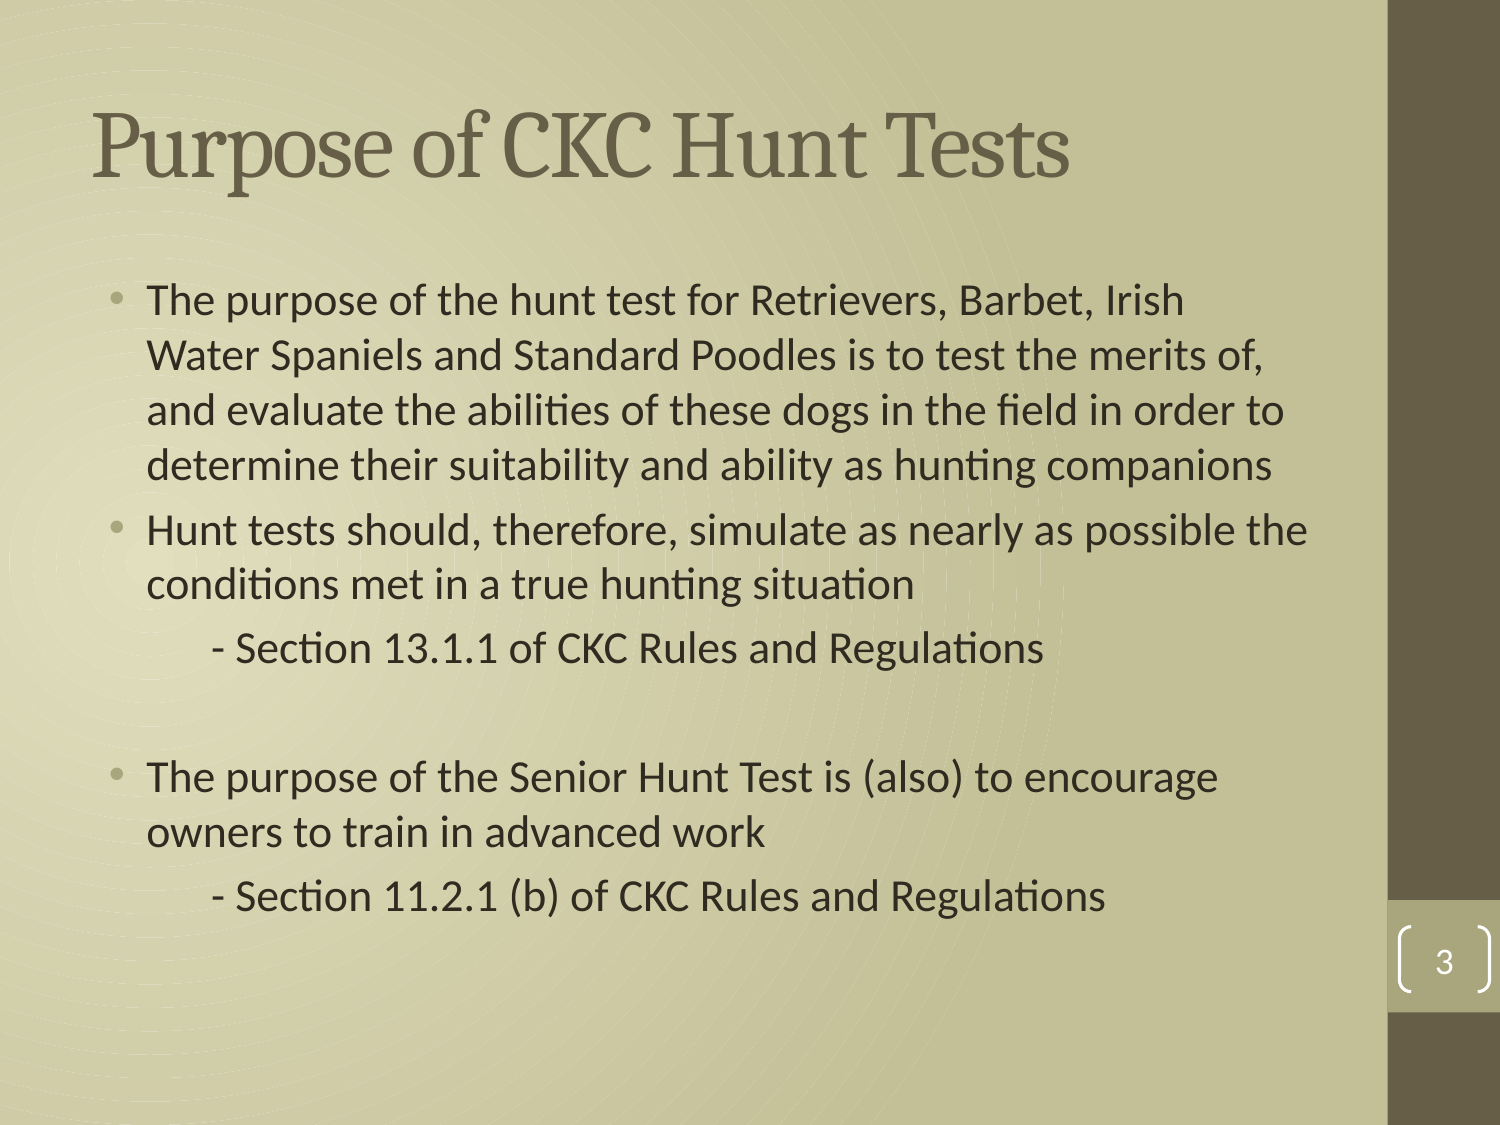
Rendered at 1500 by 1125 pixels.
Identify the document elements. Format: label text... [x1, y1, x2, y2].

list The purpose of the hunt test for Retrievers, Barbet, Irish Water Spaniels and Standard Poodles is to test the merits of, and evaluate the abilities of these dogs in the field in order to determine their suitability and ability as hunting companions Hunt tests should, therefore, simulate as nearly as possible the conditions met in a true hunting situation - Section 13.1.1 of CKC Rules and Regulations The purpose of the Senior Hunt Test is (also) to encourage owners to train in advanced work - Section 11.2.1 (b) of CKC Rules and Regulations [75, 262, 1325, 1050]
slide_number 3 [1397, 925, 1492, 994]
title Purpose of CKC Hunt Tests [75, 45, 1325, 233]
